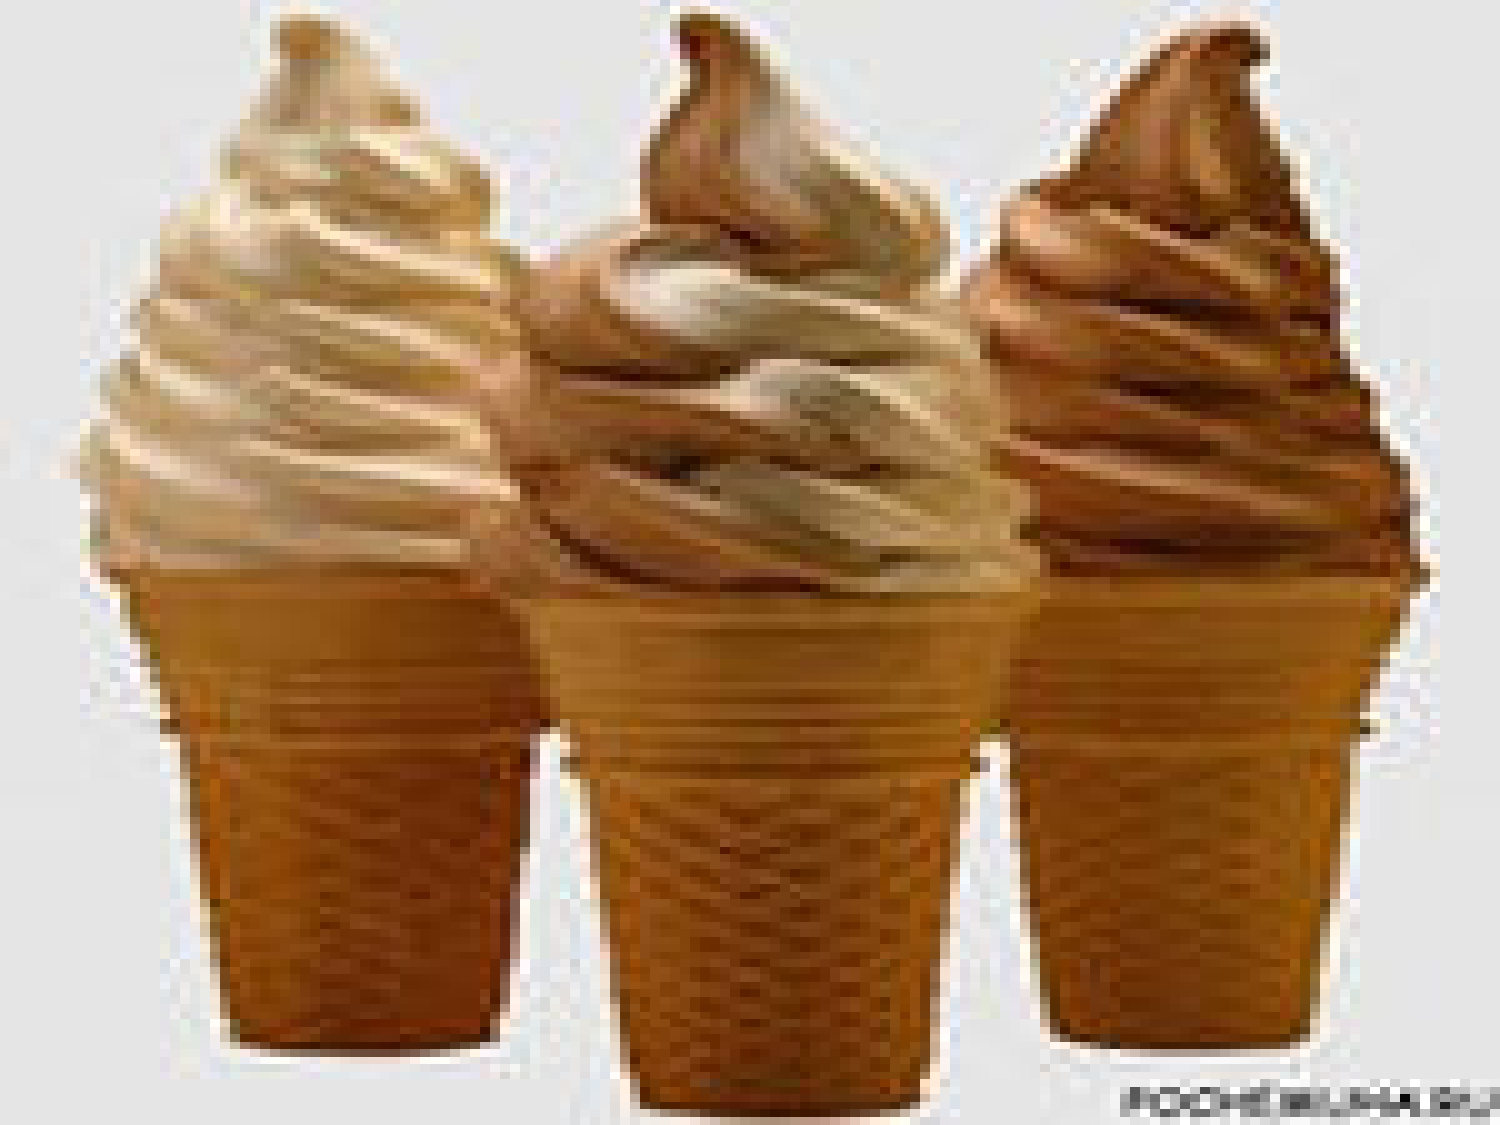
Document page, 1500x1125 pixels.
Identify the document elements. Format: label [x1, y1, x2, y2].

list [0, 0, 1500, 1125]
